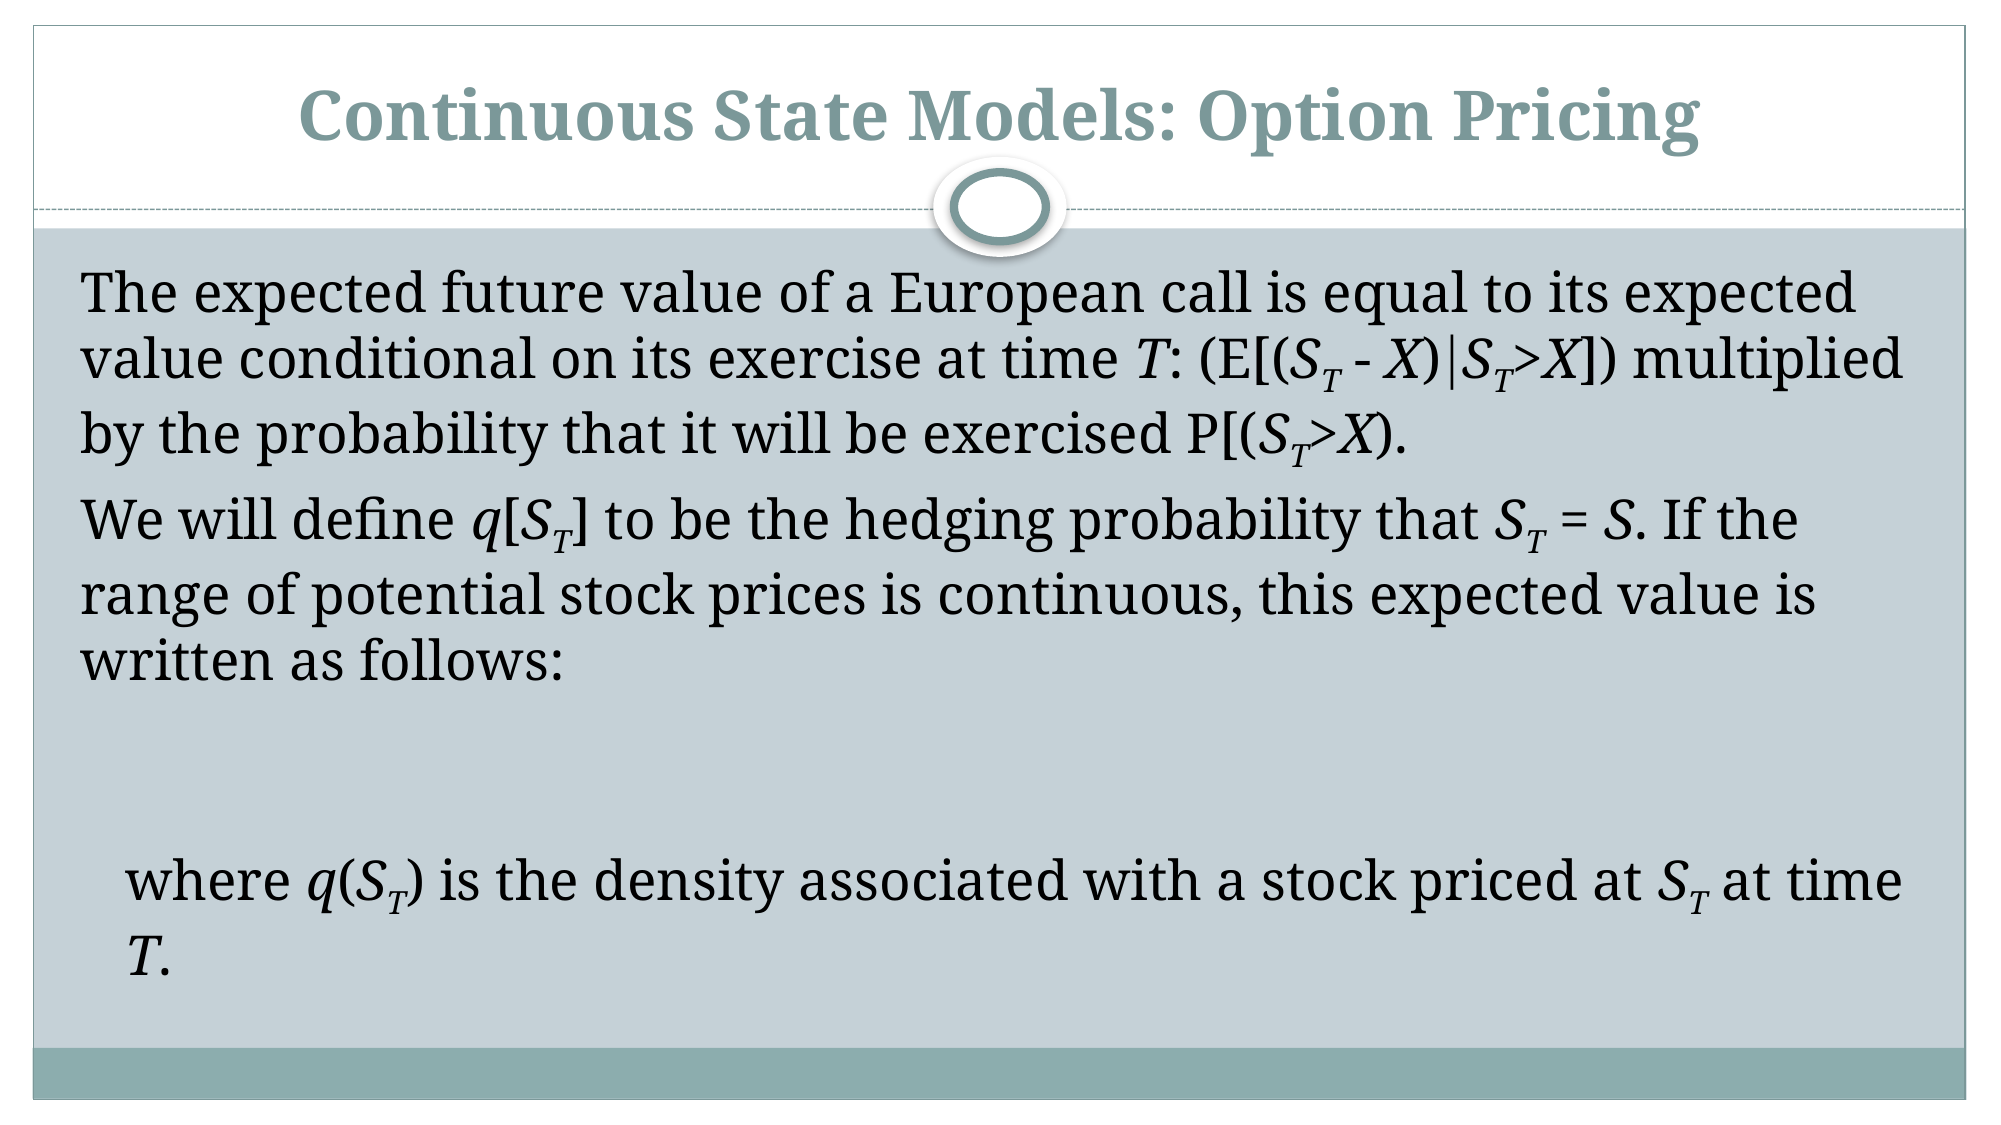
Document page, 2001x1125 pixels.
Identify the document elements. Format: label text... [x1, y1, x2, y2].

title Continuous State Models: Option Pricing [66, 37, 1933, 162]
